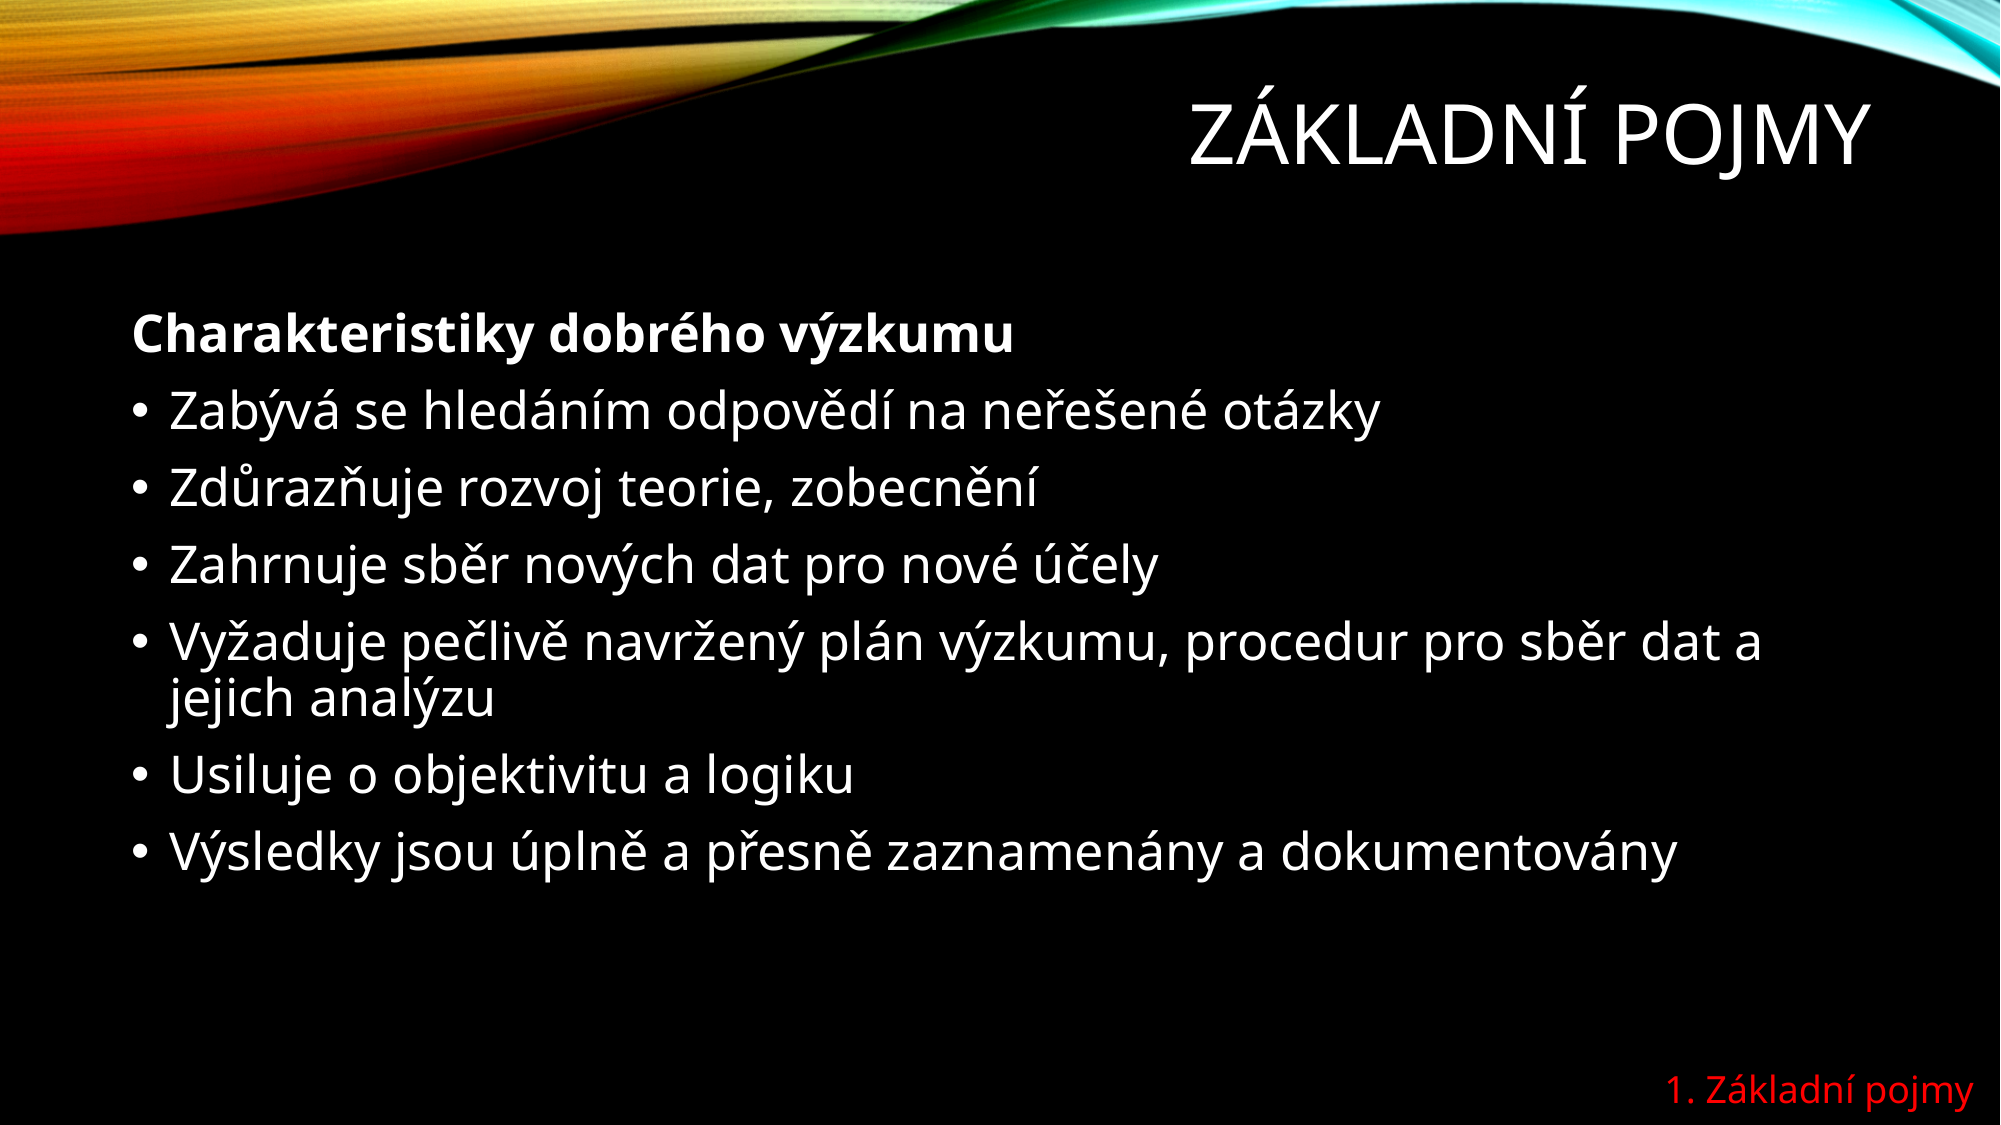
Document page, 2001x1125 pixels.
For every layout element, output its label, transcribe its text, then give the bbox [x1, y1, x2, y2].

picture [0, 0, 2000, 237]
title Základní pojmy [474, 32, 1888, 245]
list Charakteristiky dobrého výzkumu Zabývá se hledáním odpovědí na neřešené otázky Zdůrazňuje rozvoj teorie, zobecnění Zahrnuje sběr nových dat pro nové účely Vyžaduje pečlivě navržený plán výzkumu, procedur pro sběr dat a jejich analýzu Usiluje o objektivitu a logiku Výsledky jsou úplně a přesně zaznamenány a dokumentovány [116, 299, 1892, 981]
text_box 1. Základní pojmy [1649, 1058, 1990, 1119]
